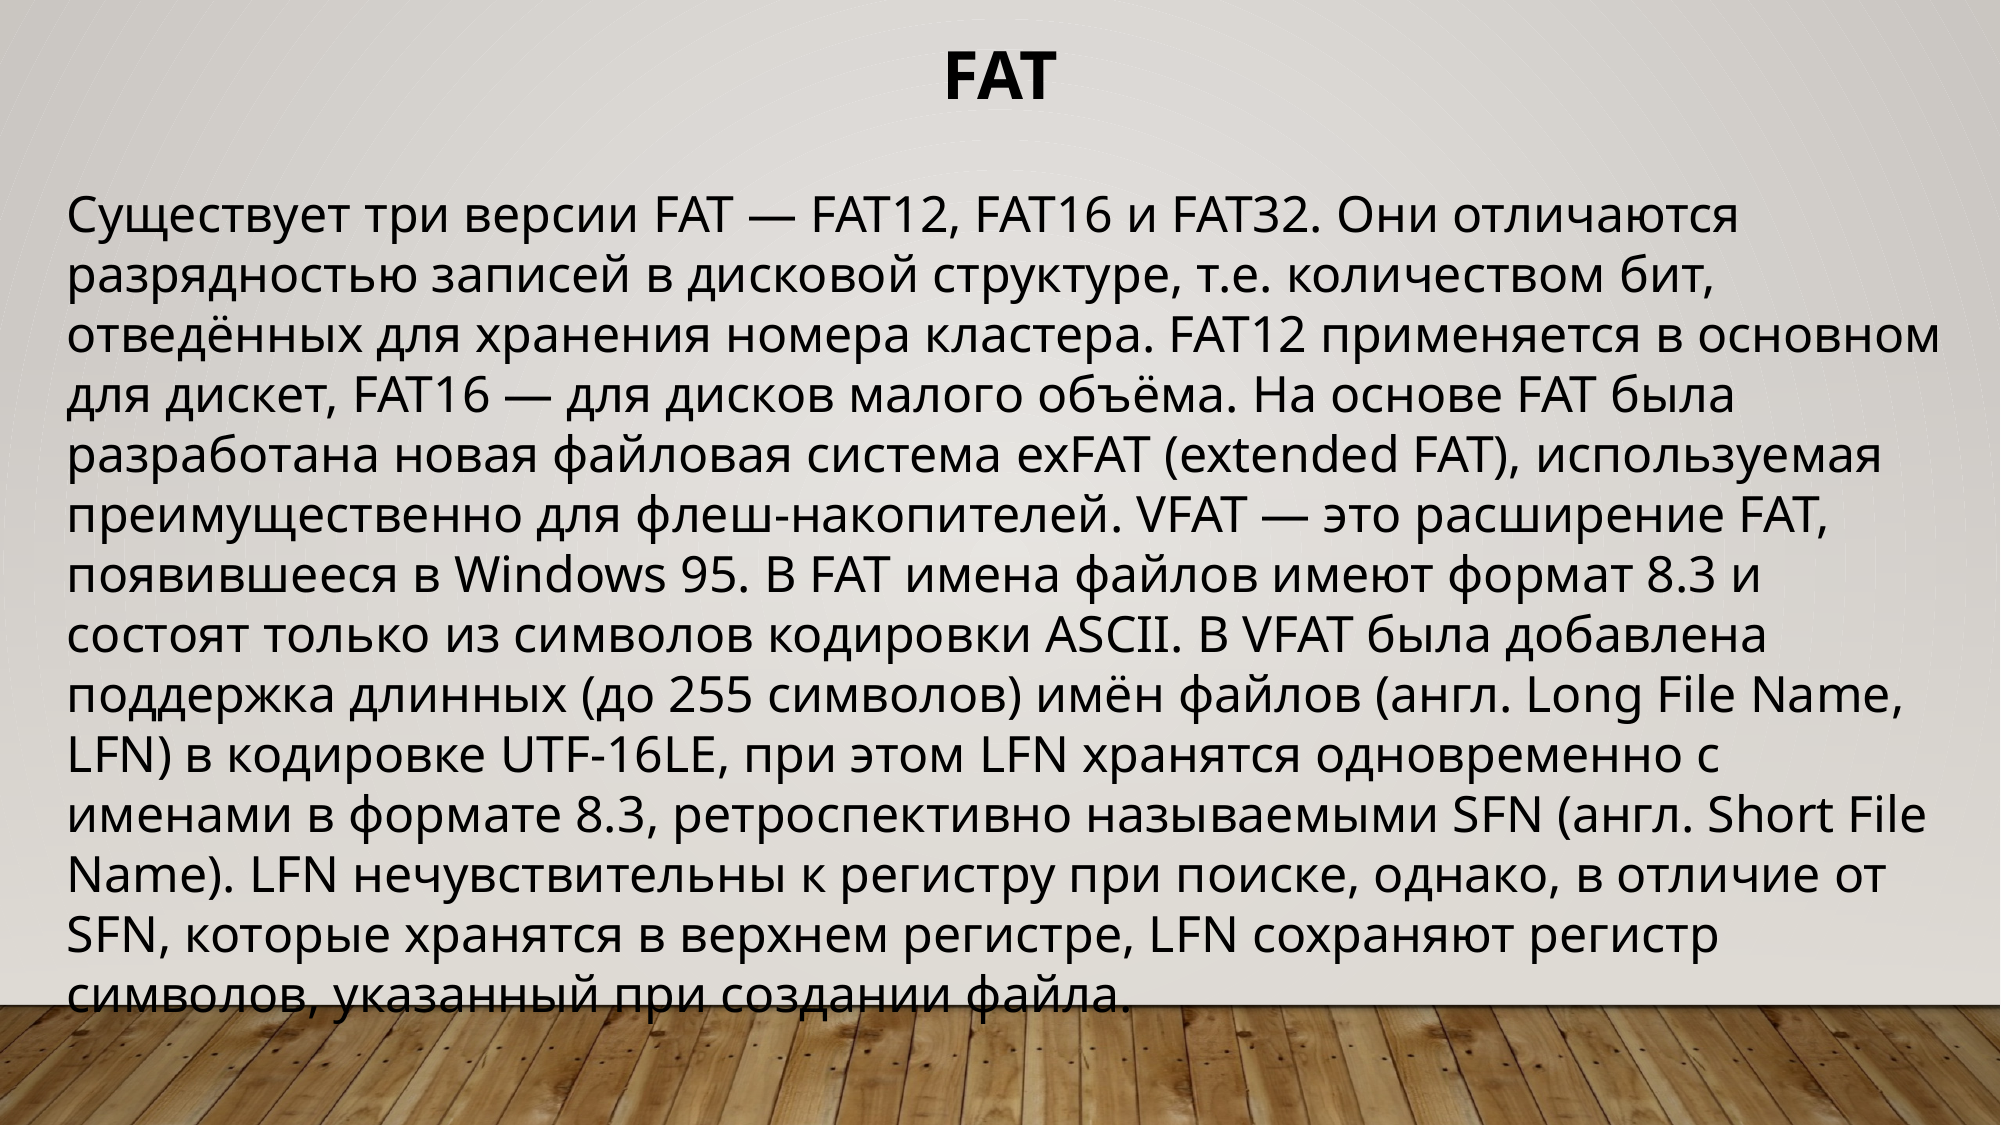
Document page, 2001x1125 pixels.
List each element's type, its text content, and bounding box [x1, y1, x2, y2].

picture [0, 1005, 2000, 1125]
text_box FAT Существует три версии FAT — FAT12, FAT16 и FAT32. Они отличаются разрядностью записей в дисковой структуре, т.е. количеством бит, отведённых для хранения номера кластера. FAT12 применяется в основном для дискет, FAT16 — для дисков малого объёма. На основе FAT была разработана новая файловая система exFAT (extended FAT), используемая преимущественно для флеш-накопителей. VFAT — это расширение FAT, появившееся в Windows 95. В FAT имена файлов имеют формат 8.3 и состоят только из символов кодировки ASCII. В VFAT была добавлена поддержка длинных (до 255 символов) имён файлов (англ. Long File Name, LFN) в кодировке UTF-16LE, при этом LFN хранятся одновременно с именами в формате 8.3, ретроспективно называемыми SFN (англ. Short File Name). LFN нечувствительны к регистру при поиске, однако, в отличие от SFN, которые хранятся в верхнем регистре, LFN сохраняют регистр символов, указанный при создании файла. [52, 25, 1966, 1030]
